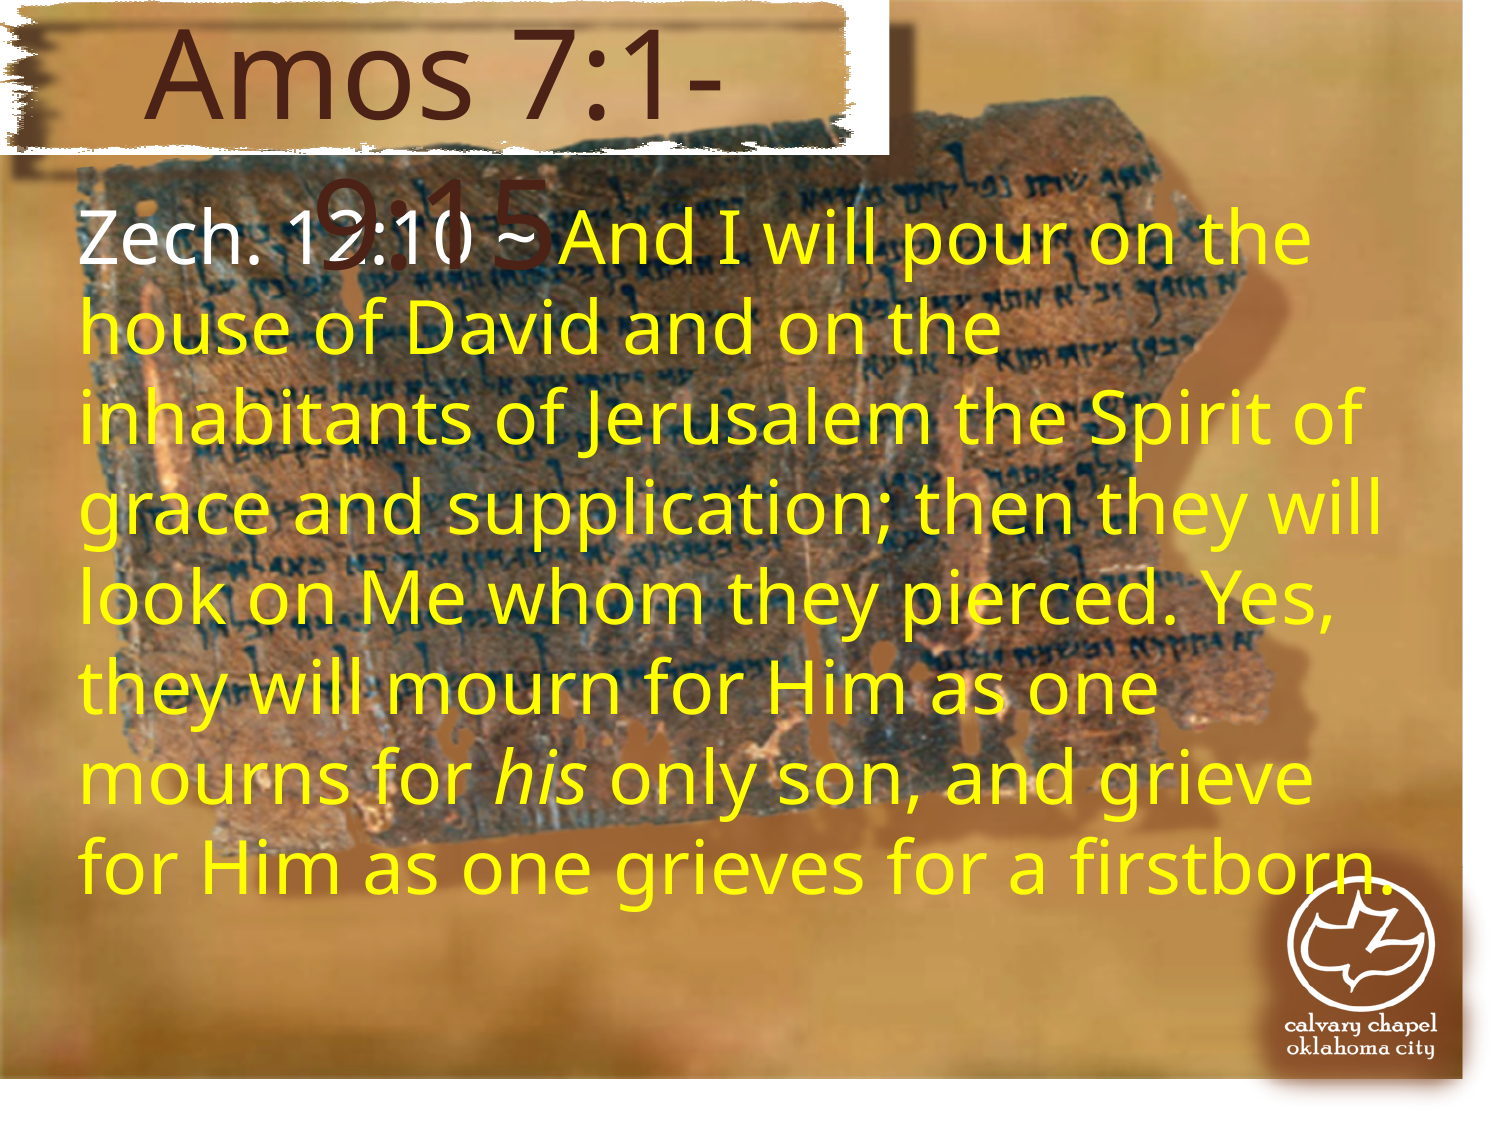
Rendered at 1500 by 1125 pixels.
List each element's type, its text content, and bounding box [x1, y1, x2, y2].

picture [0, 0, 1500, 1125]
text_box Amos 7:1-9:15 [16, 163, 855, 303]
text_box Zech. 12:10 ~ And I will pour on the house of David and on the inhabitants of Jerusalem the Spirit of grace and supplication; then they will look on Me whom they pierced. Yes, they will mourn for Him as one mourns for his only son, and grieve for Him as one grieves for a firstborn. [62, 181, 1425, 917]
